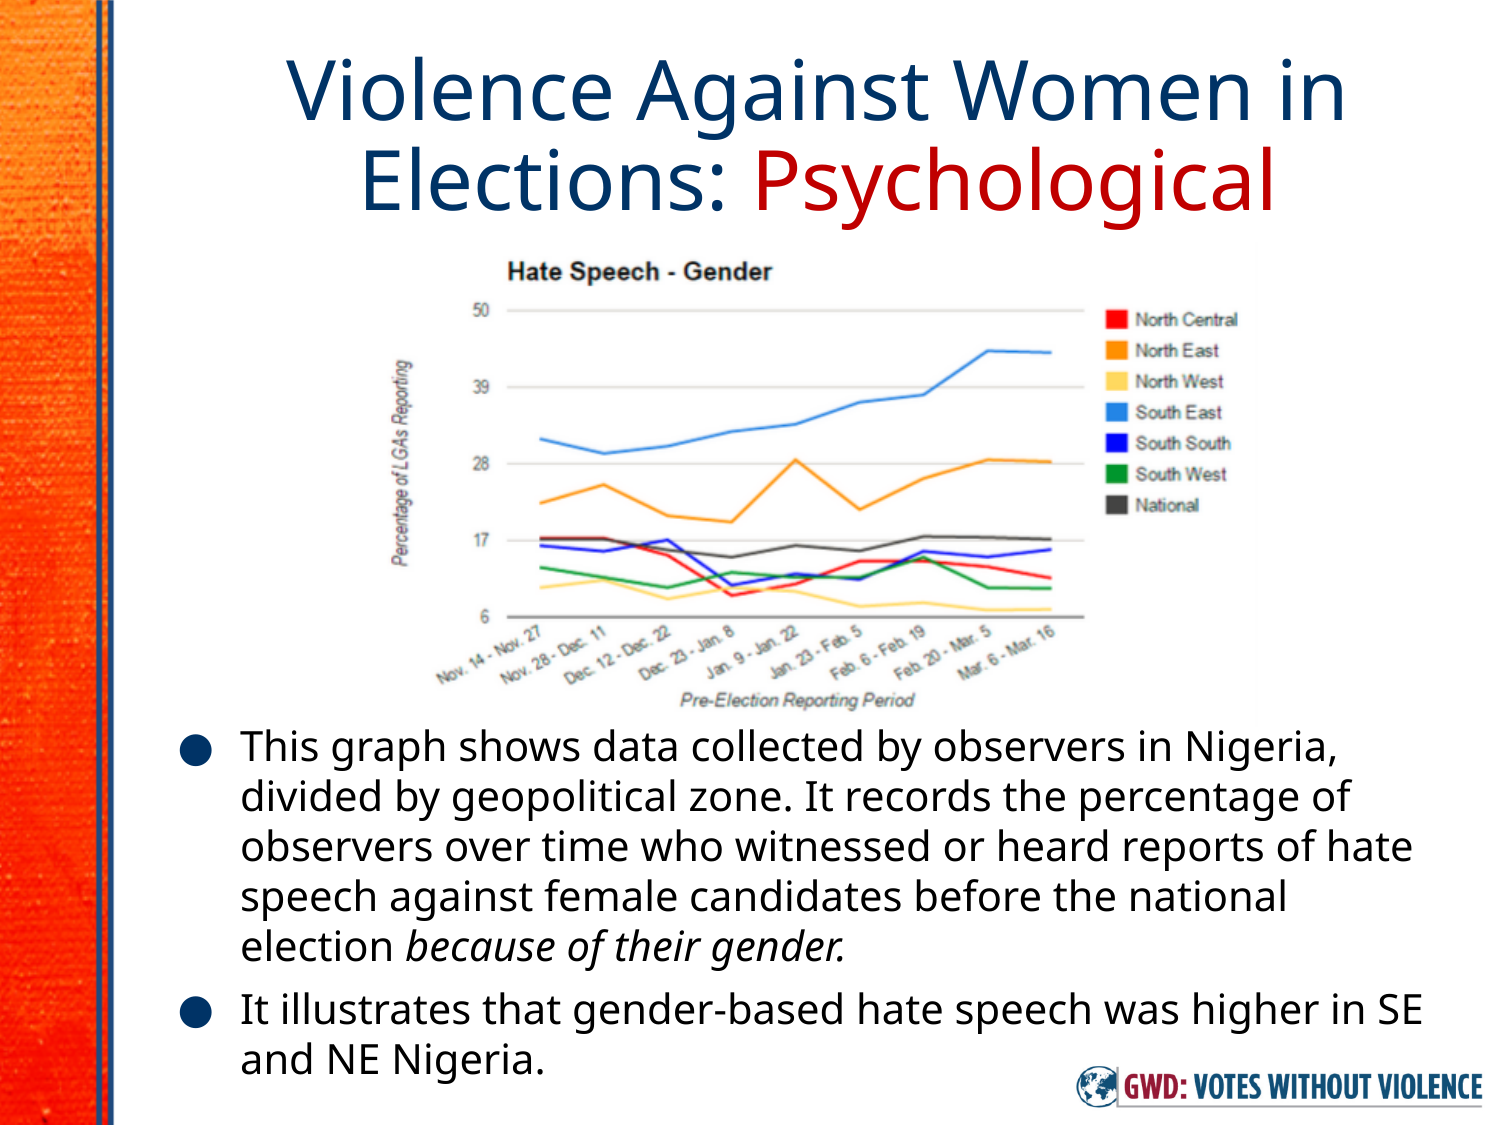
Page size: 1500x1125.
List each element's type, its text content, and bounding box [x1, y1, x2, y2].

picture [0, 0, 1500, 1125]
text_box Violence Against Women in Elections: Psychological [137, 45, 1500, 233]
text_box This graph shows data collected by observers in Nigeria, divided by geopolitical zone. It records the percentage of observers over time who witnessed or heard reports of hate speech against female candidates before the national election because of their gender. It illustrates that gender-based hate speech was higher in SE and NE Nigeria. [150, 712, 1463, 1063]
